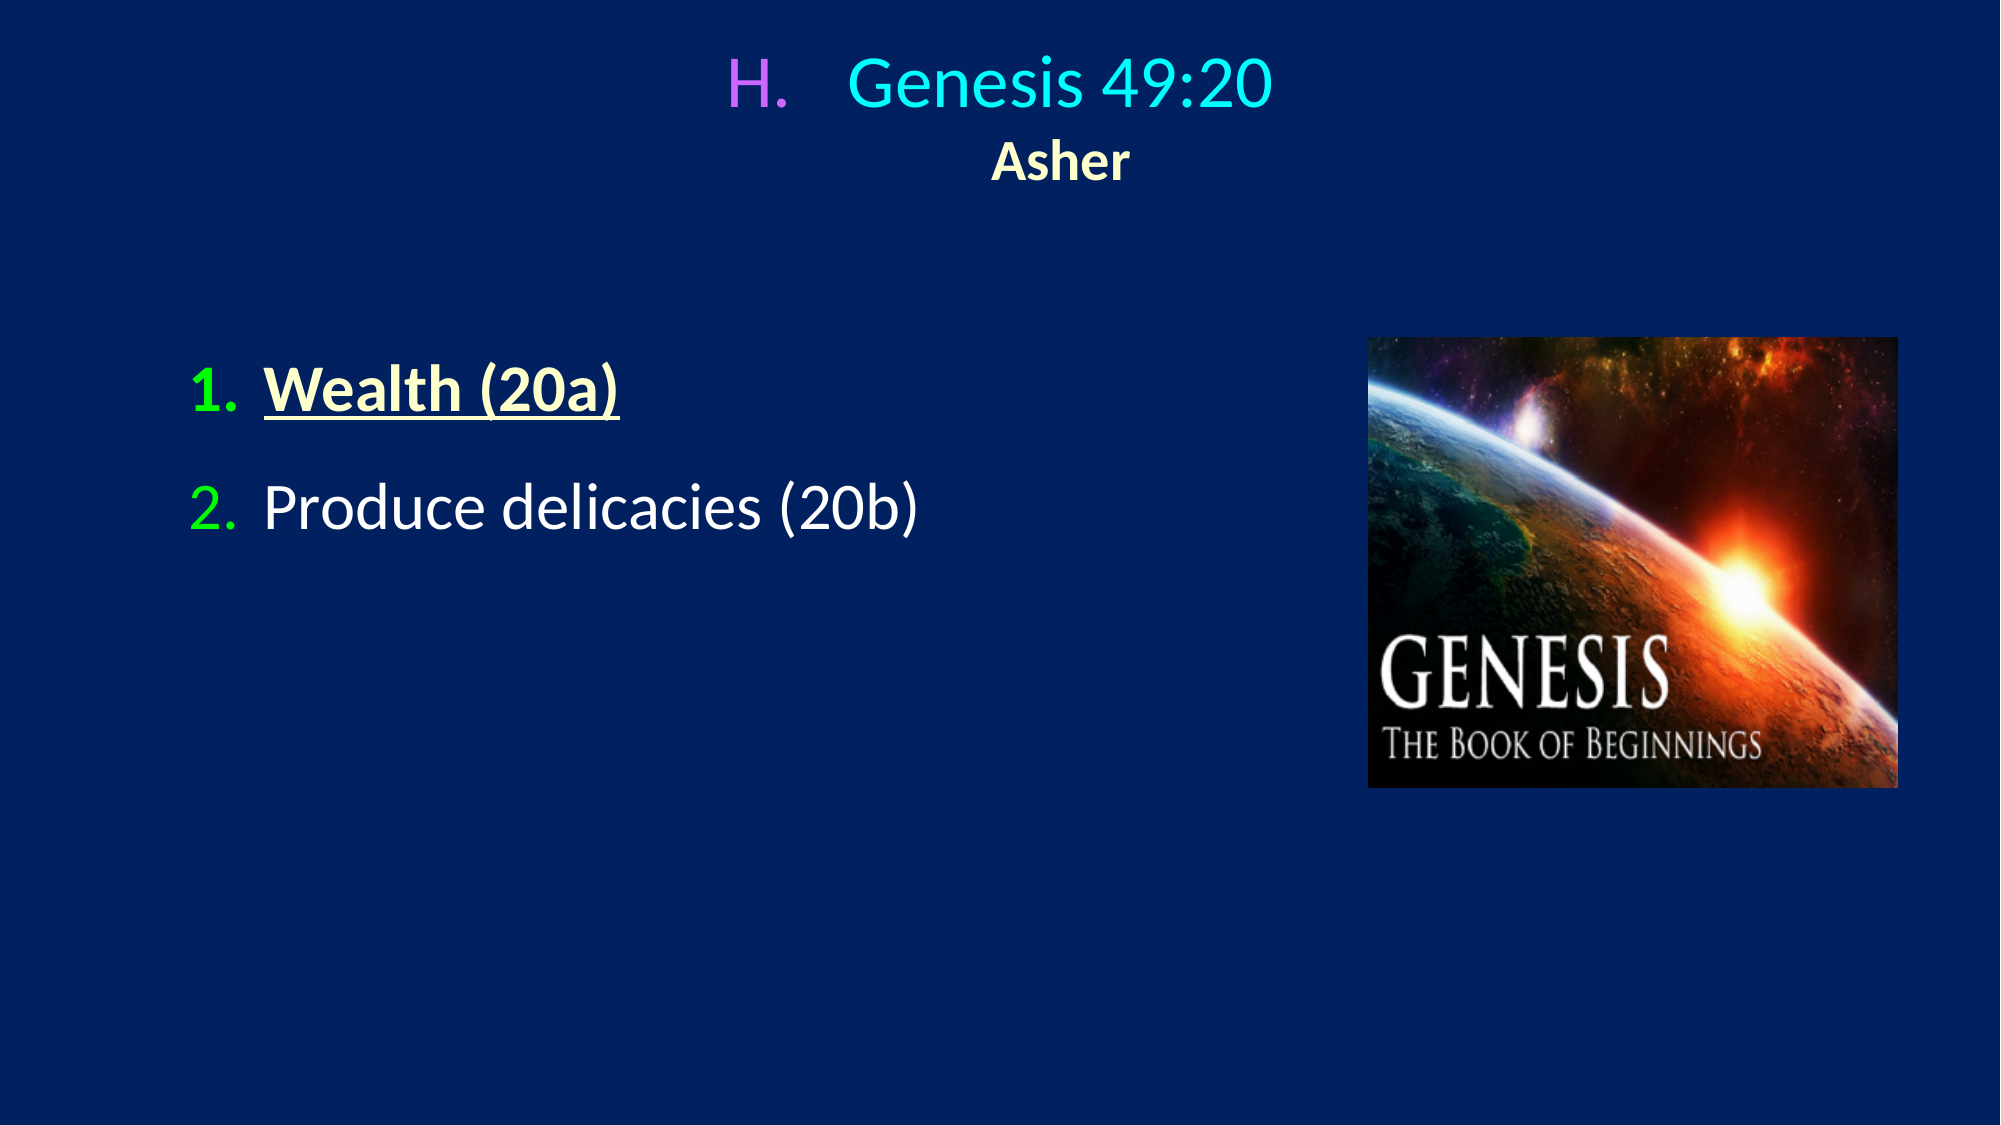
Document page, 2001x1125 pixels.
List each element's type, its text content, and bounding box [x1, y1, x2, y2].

title Genesis 49:20 Asher [392, 37, 1607, 188]
picture [1367, 337, 1898, 788]
list Wealth (20a) Produce delicacies (20b) [173, 337, 1365, 669]
